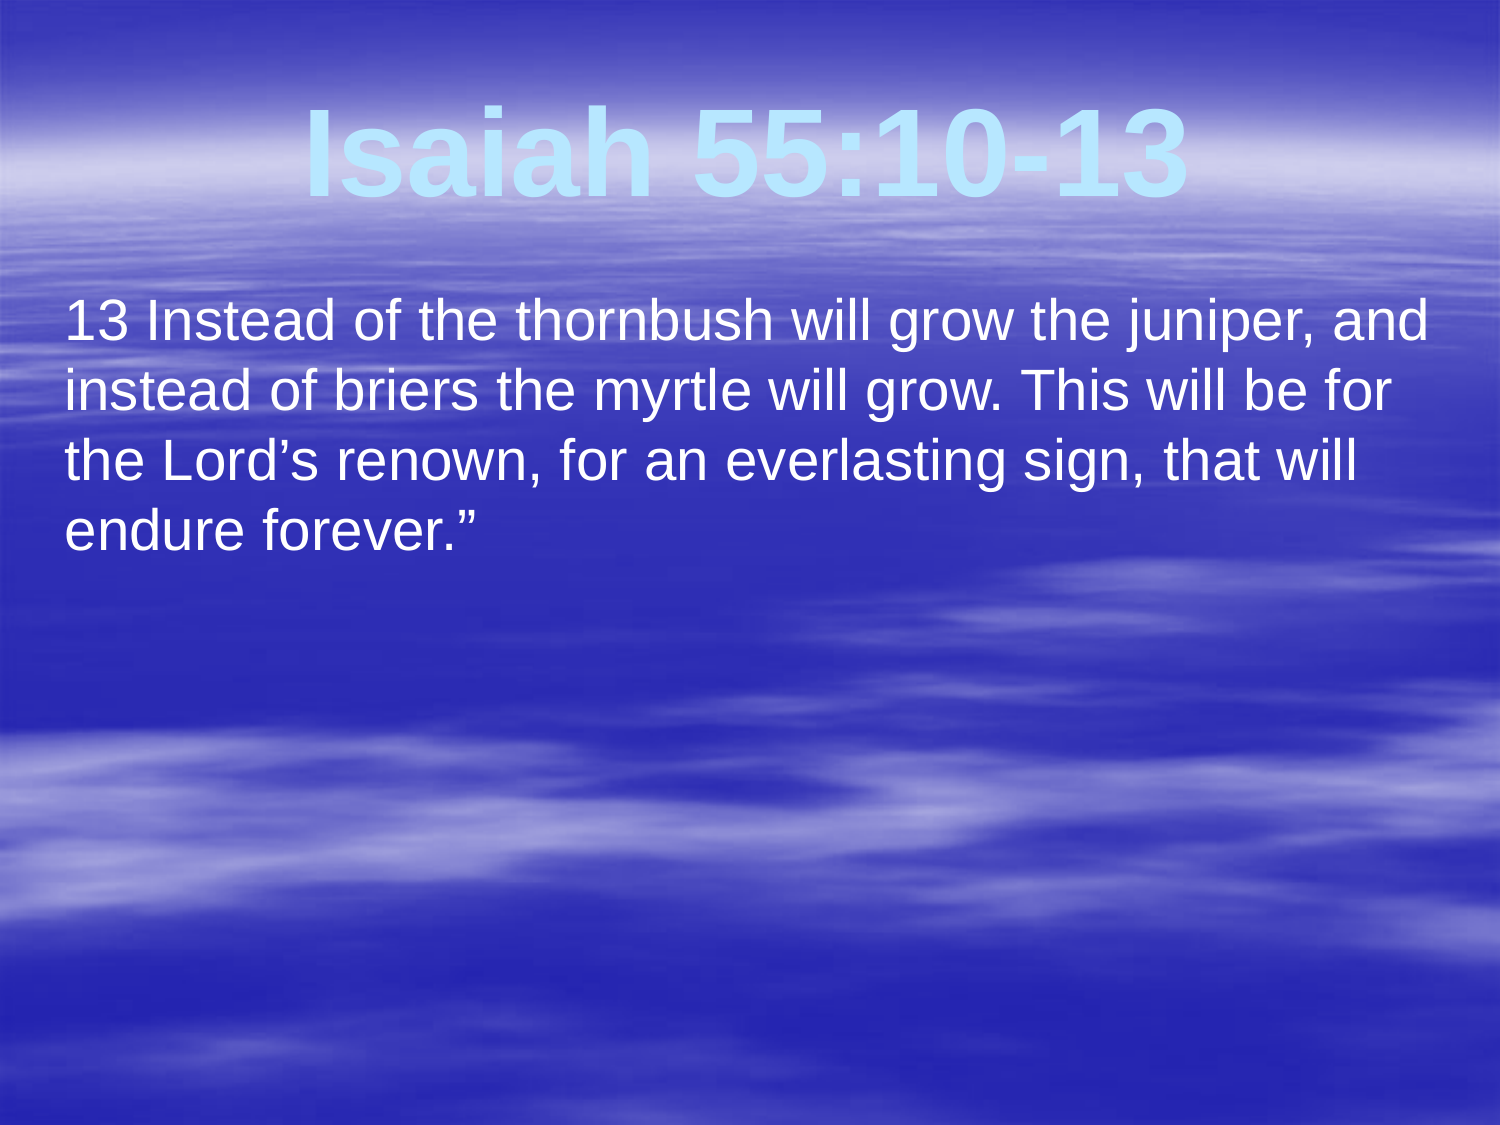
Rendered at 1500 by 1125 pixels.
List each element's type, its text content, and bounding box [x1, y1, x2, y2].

title Isaiah 55:10-13 [49, 37, 1446, 255]
list 13 Instead of the thornbush will grow the juniper, and instead of briers the myrtle will grow. This will be for the Lord’s renown, for an everlasting sign, that will endure forever.” [49, 275, 1451, 1001]
